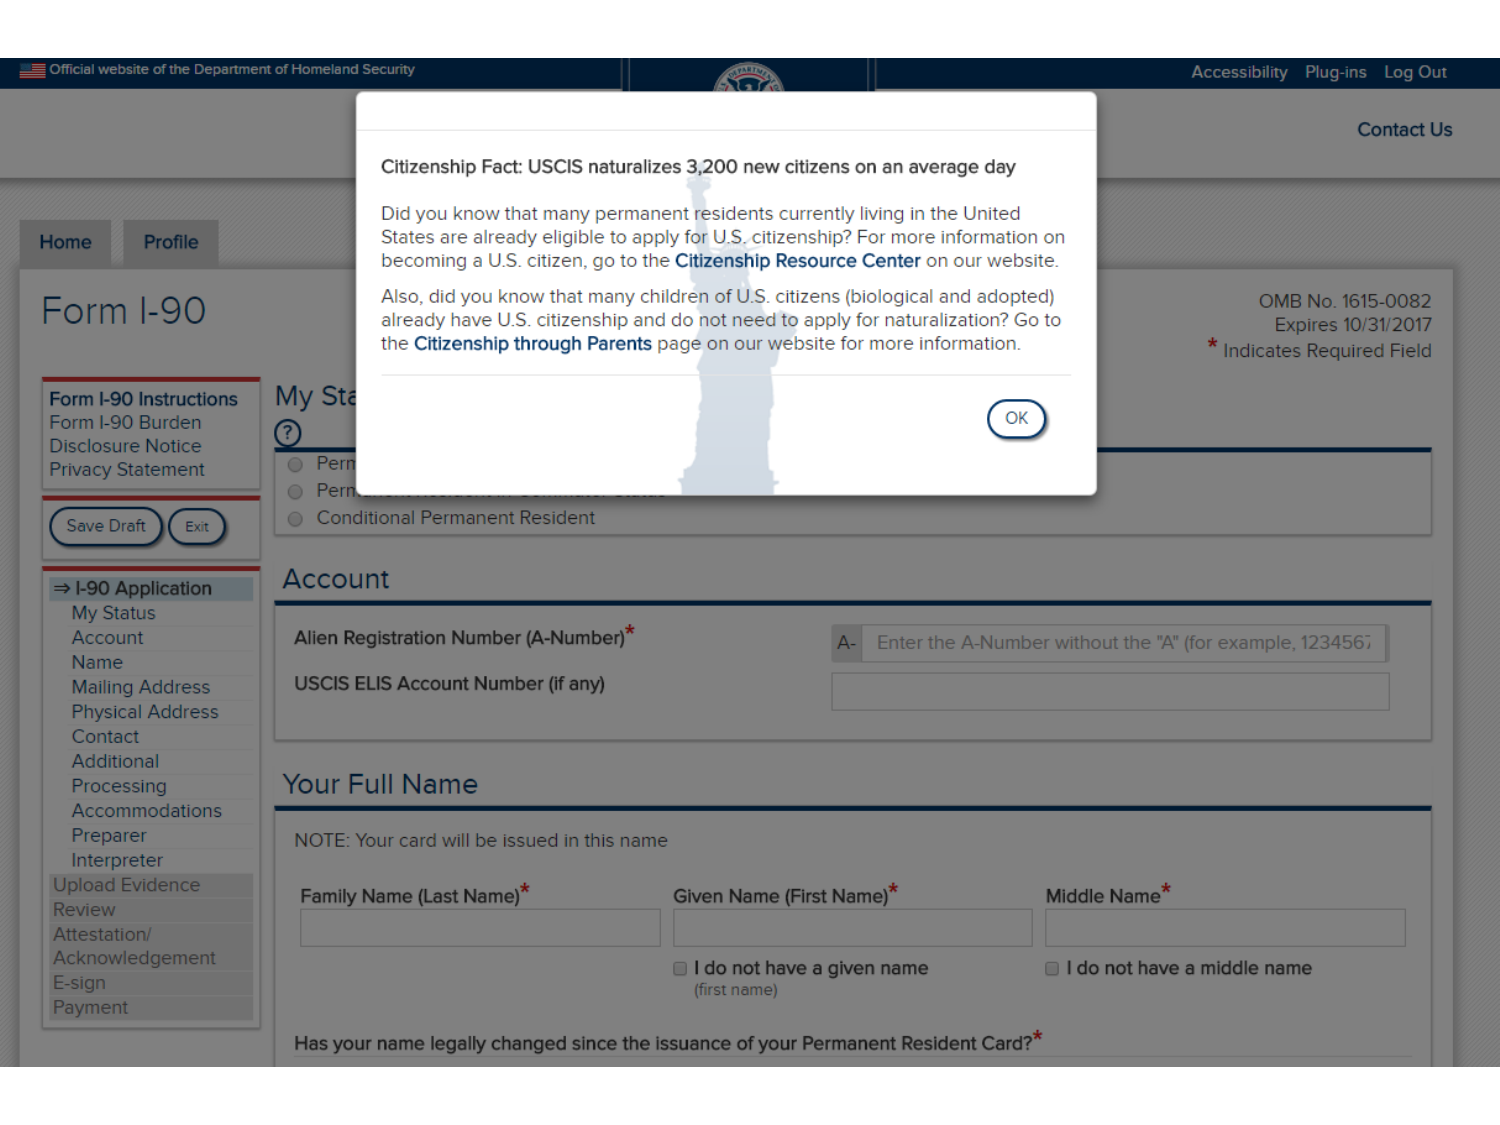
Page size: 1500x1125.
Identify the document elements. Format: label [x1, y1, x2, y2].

picture [0, 58, 1500, 1067]
